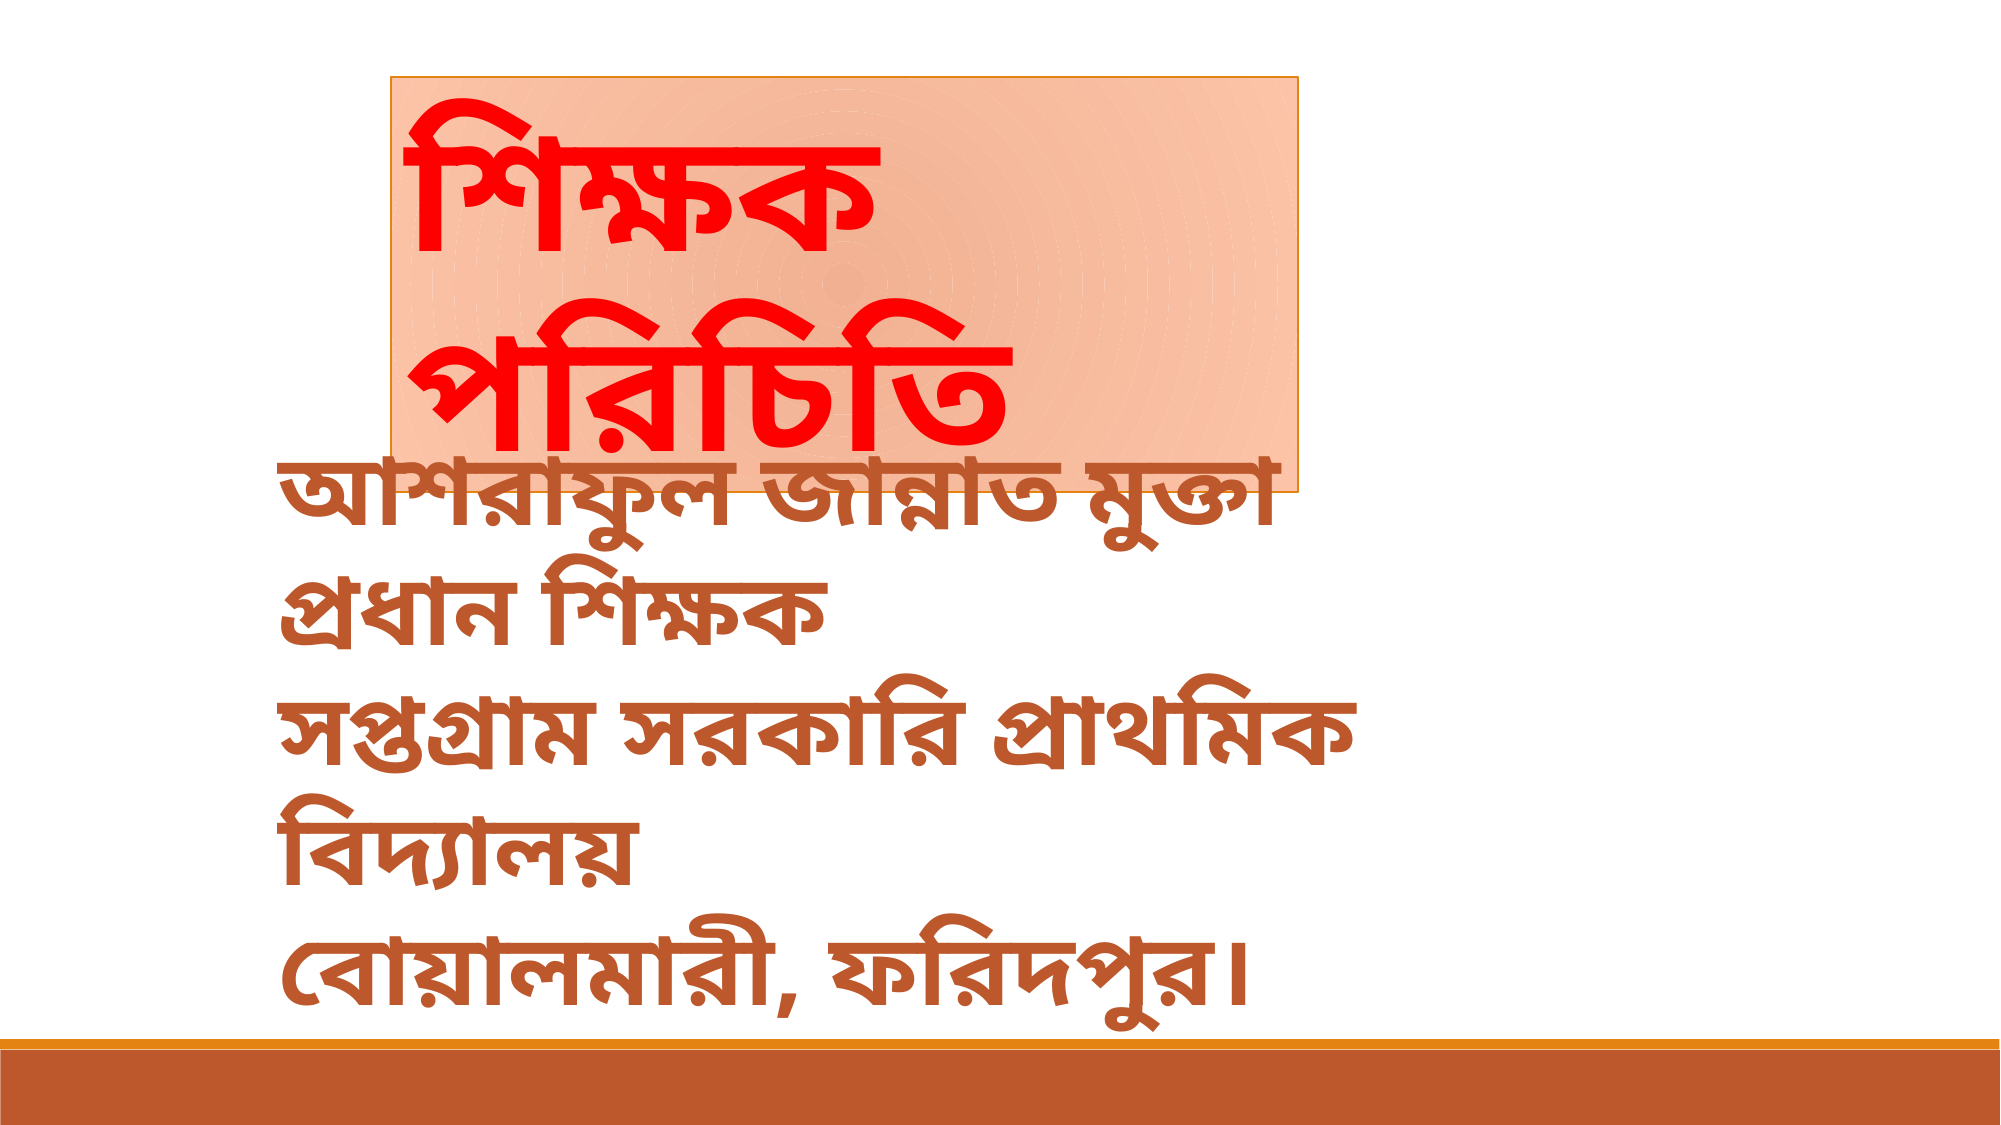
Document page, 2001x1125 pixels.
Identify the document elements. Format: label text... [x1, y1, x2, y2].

text_box আশরাফুল জান্নাত মুক্তা প্রধান শিক্ষক সপ্তগ্রাম সরকারি প্রাথমিক বিদ্যালয় বোয়ালমারী, ফরিদপুর। [263, 418, 1419, 1033]
text_box শিক্ষক পরিচিতি [390, 76, 1299, 418]
